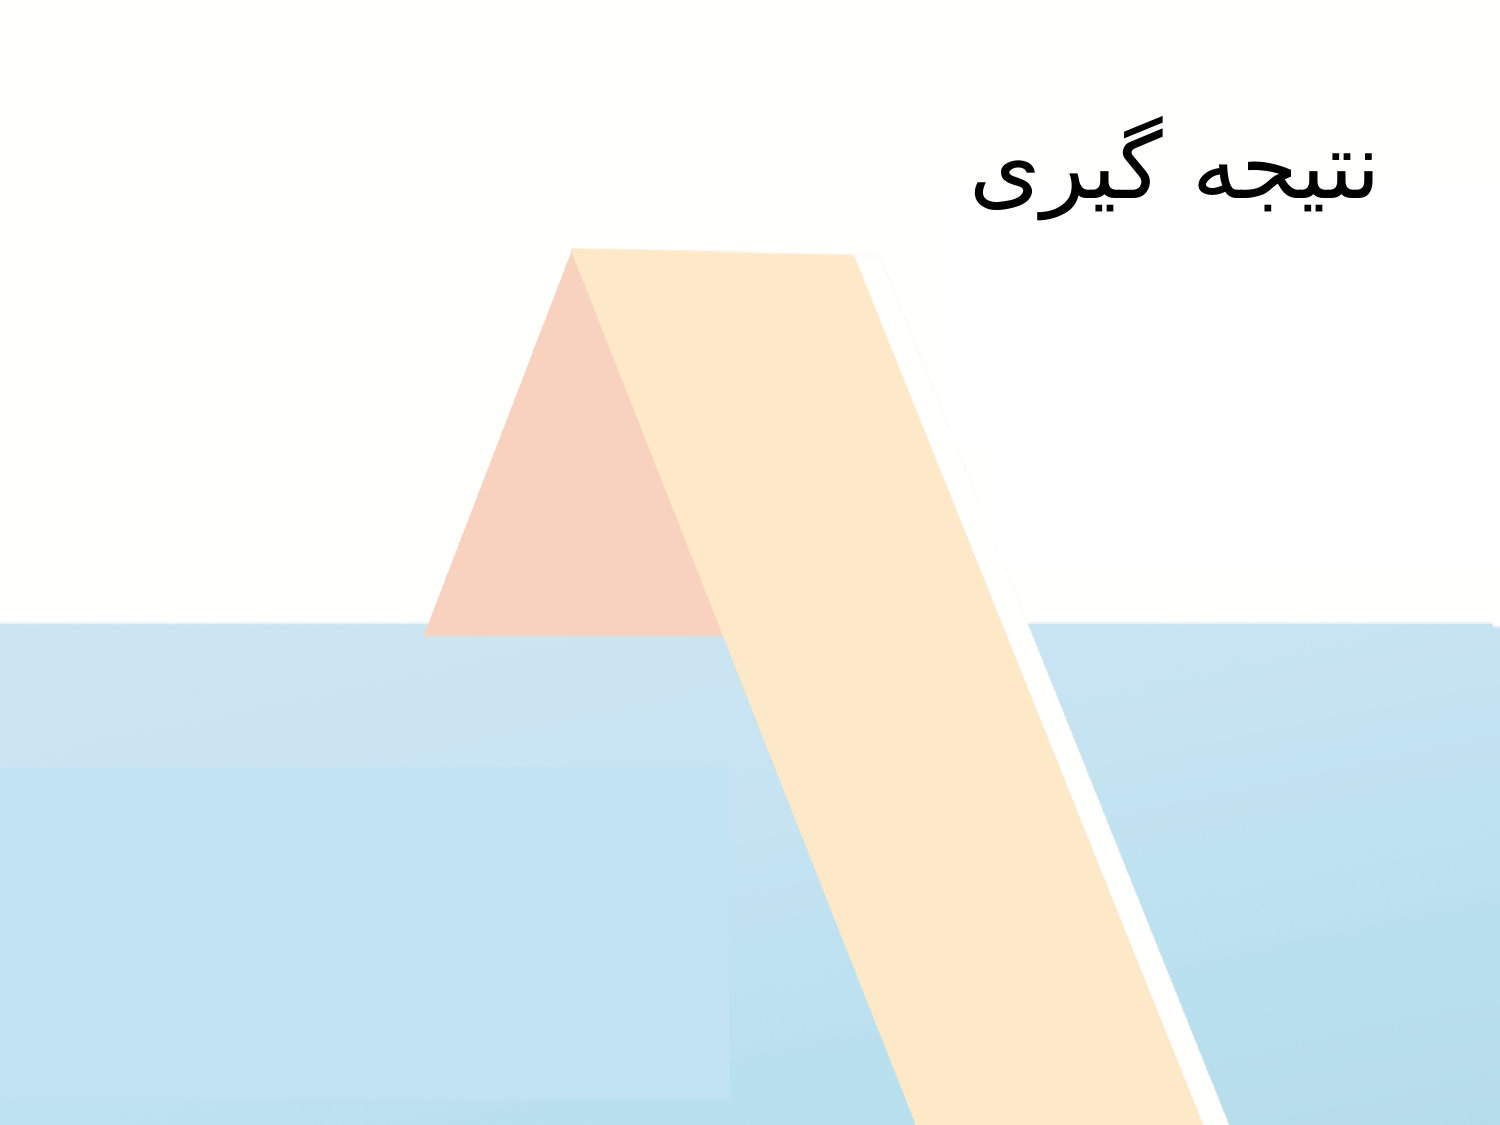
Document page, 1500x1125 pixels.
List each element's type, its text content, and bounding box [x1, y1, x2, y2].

title نتیجه گیری [103, 59, 1397, 278]
